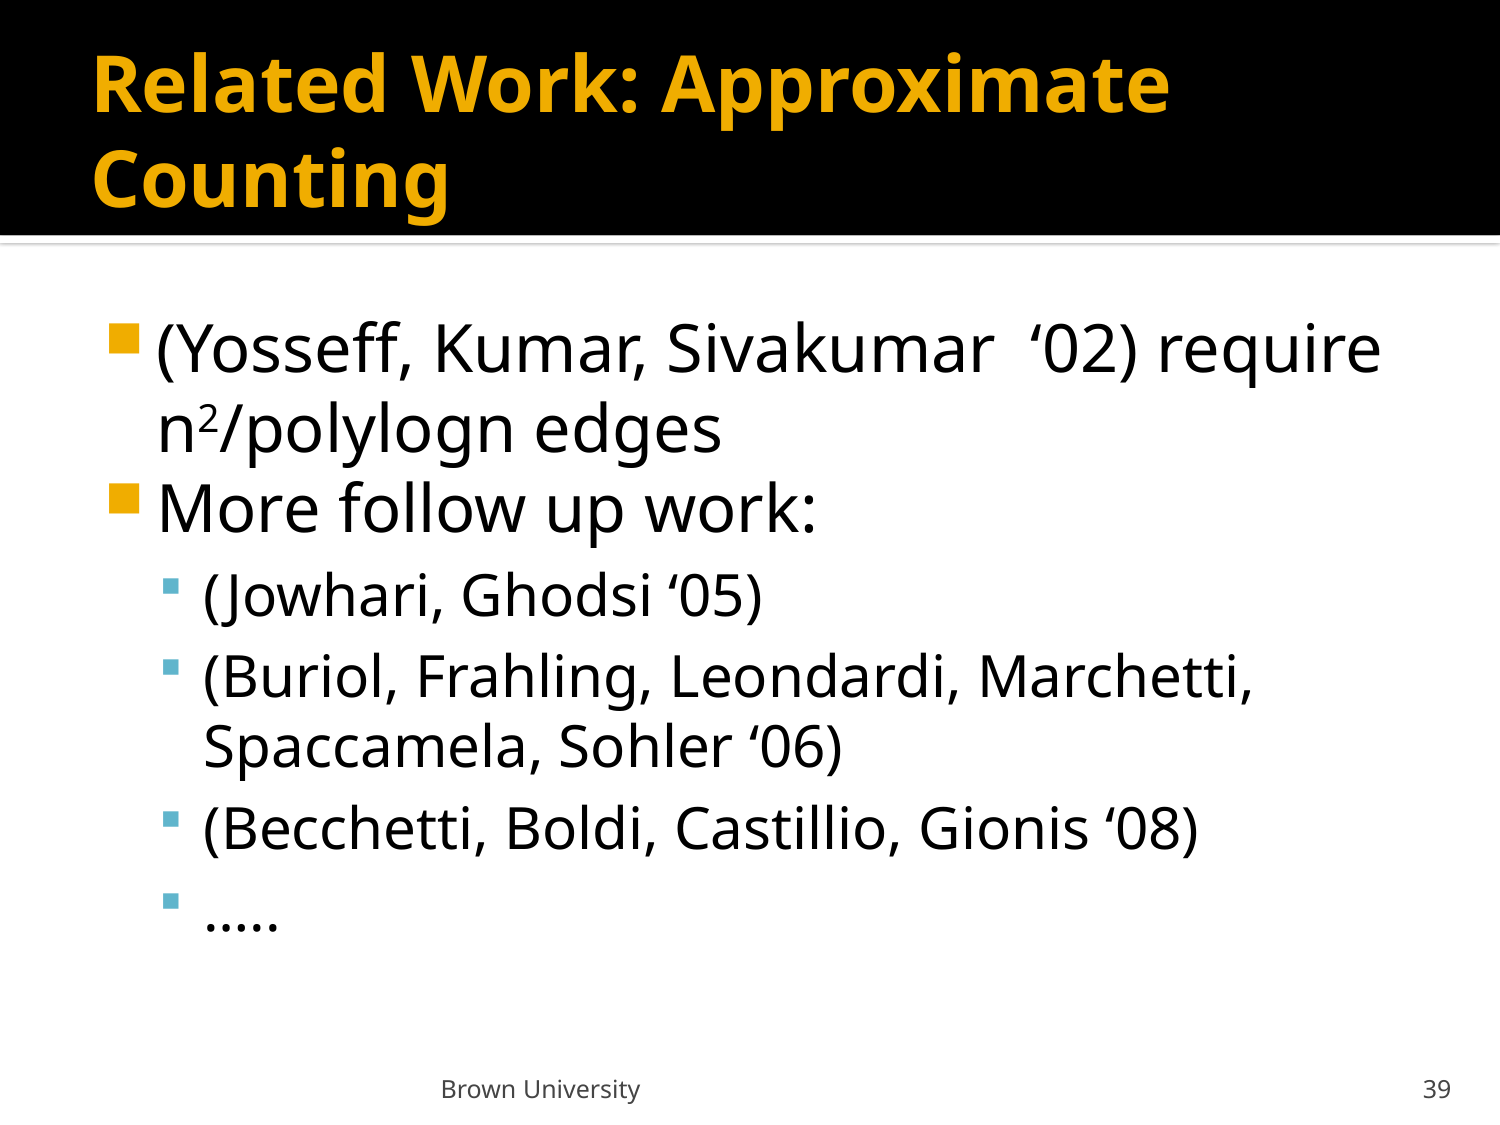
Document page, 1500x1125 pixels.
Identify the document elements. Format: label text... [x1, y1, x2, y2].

slide_number 39 [1345, 1062, 1467, 1108]
footer Brown University [433, 1062, 1337, 1108]
list (Yosseff, Kumar, Sivakumar ‘02) require n2/polylogn edges More follow up work: (Jowhari, Ghodsi ‘05) (Buriol, Frahling, Leondardi, Marchetti, Spaccamela, Sohler ‘06) (Becchetti, Boldi, Castillio, Gionis ‘08) ….. [75, 291, 1425, 1050]
title Related Work: Approximate Counting [75, 25, 1425, 231]
